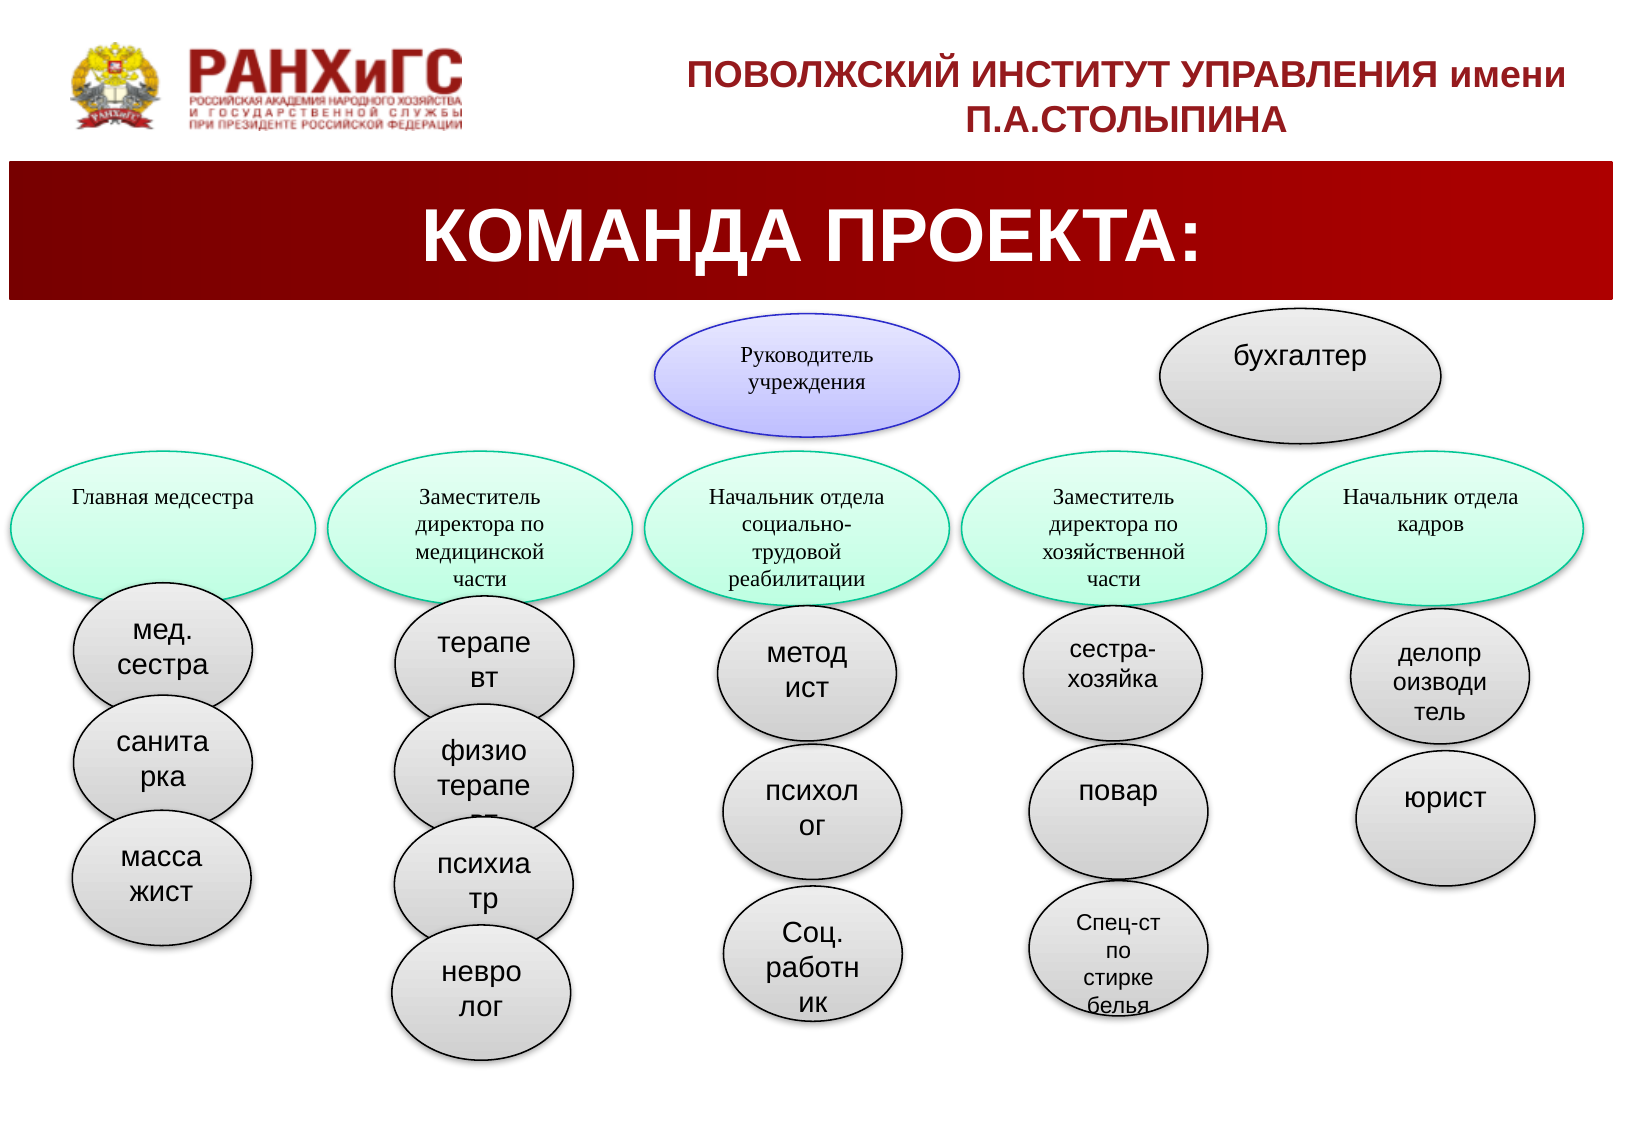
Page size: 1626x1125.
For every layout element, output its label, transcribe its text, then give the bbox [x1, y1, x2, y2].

text_box невролог [391, 924, 572, 1061]
text_box делопроизводитель [1349, 607, 1531, 745]
text_box Главная медсестра [9, 450, 317, 600]
text_box Начальник отдела кадров [1277, 450, 1585, 607]
text_box сестра-хозяйка [1022, 604, 1204, 742]
text_box бухгалтер [1159, 307, 1442, 445]
text_box методист [716, 604, 898, 742]
text_box Руководитель учреждения [653, 312, 961, 438]
text_box ПОВолжский институт Управления имени П.А.СТОЛЫПИНА [650, 42, 1603, 148]
text_box массажист [71, 809, 252, 947]
text_box мед. сестра [72, 581, 254, 706]
text_box физиотерапевт [393, 703, 575, 827]
picture [70, 42, 462, 131]
text_box психолог [722, 745, 903, 881]
text_box Заместитель директора по медицинской части [326, 450, 634, 603]
text_box юрист [1355, 750, 1536, 887]
text_box терапевт [394, 595, 575, 717]
text_box Заместитель директора по хозяйственной части [960, 450, 1268, 606]
text_box повар [1028, 745, 1209, 880]
text_box Команда проекта: [41, 179, 1584, 285]
text_box санитарка [72, 694, 254, 820]
text_box психиатр [393, 815, 574, 938]
text_box Начальник отдела социально-трудовой реабилитации [643, 450, 951, 606]
text_box Спец-ст по стирке белья [1028, 883, 1209, 1017]
text_box Соц. работник [722, 886, 904, 1023]
text_box [9, 161, 1613, 300]
